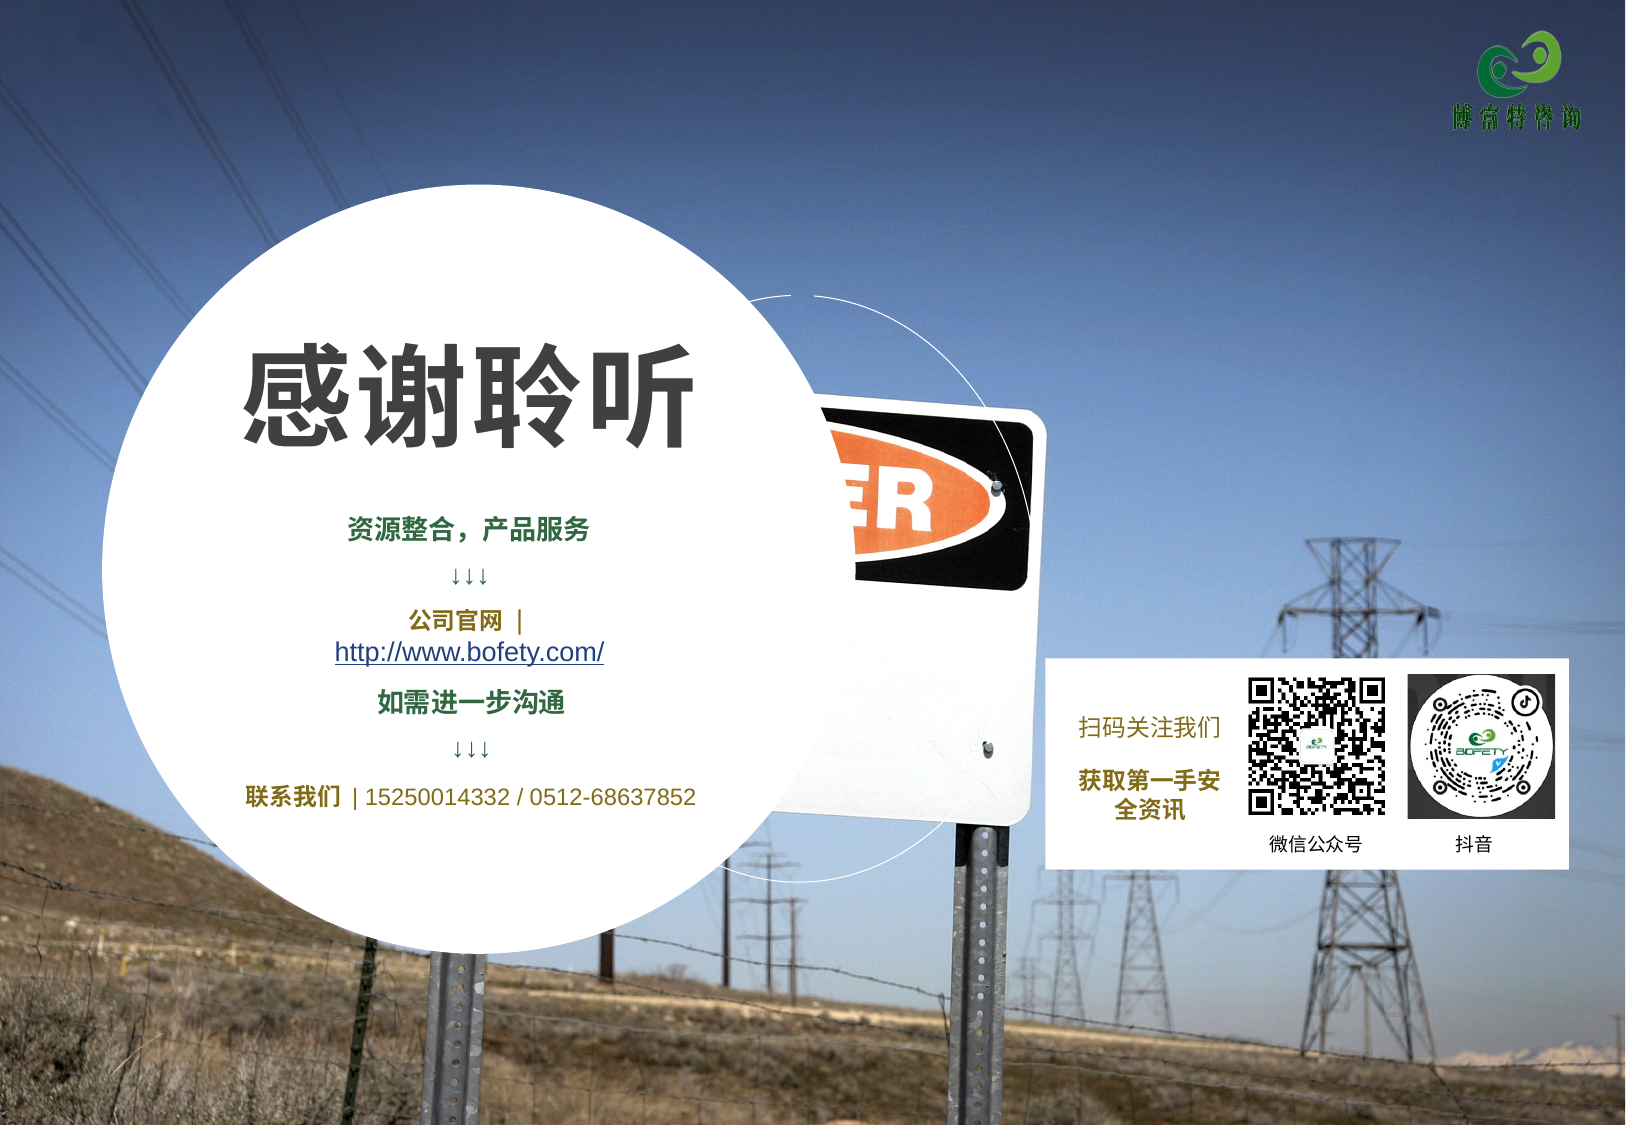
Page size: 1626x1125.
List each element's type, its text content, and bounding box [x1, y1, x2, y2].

text_box 资源整合，产品服务 ↓↓↓ 公司官网 | http://www.bofety.com/ [259, 504, 679, 645]
text_box 扫码关注我们 获取第一手安全资讯 [1063, 705, 1237, 821]
text_box 微信公众号 [1253, 826, 1379, 863]
title 感谢聆听 [117, 303, 822, 461]
text_box 如需进一步沟通 ↓↓↓ 联系我们 | 15250014332 / 0512-68637852 [203, 677, 740, 818]
text_box 抖音 [1411, 825, 1537, 863]
picture [0, 0, 1626, 1125]
text_box [1044, 657, 1570, 871]
